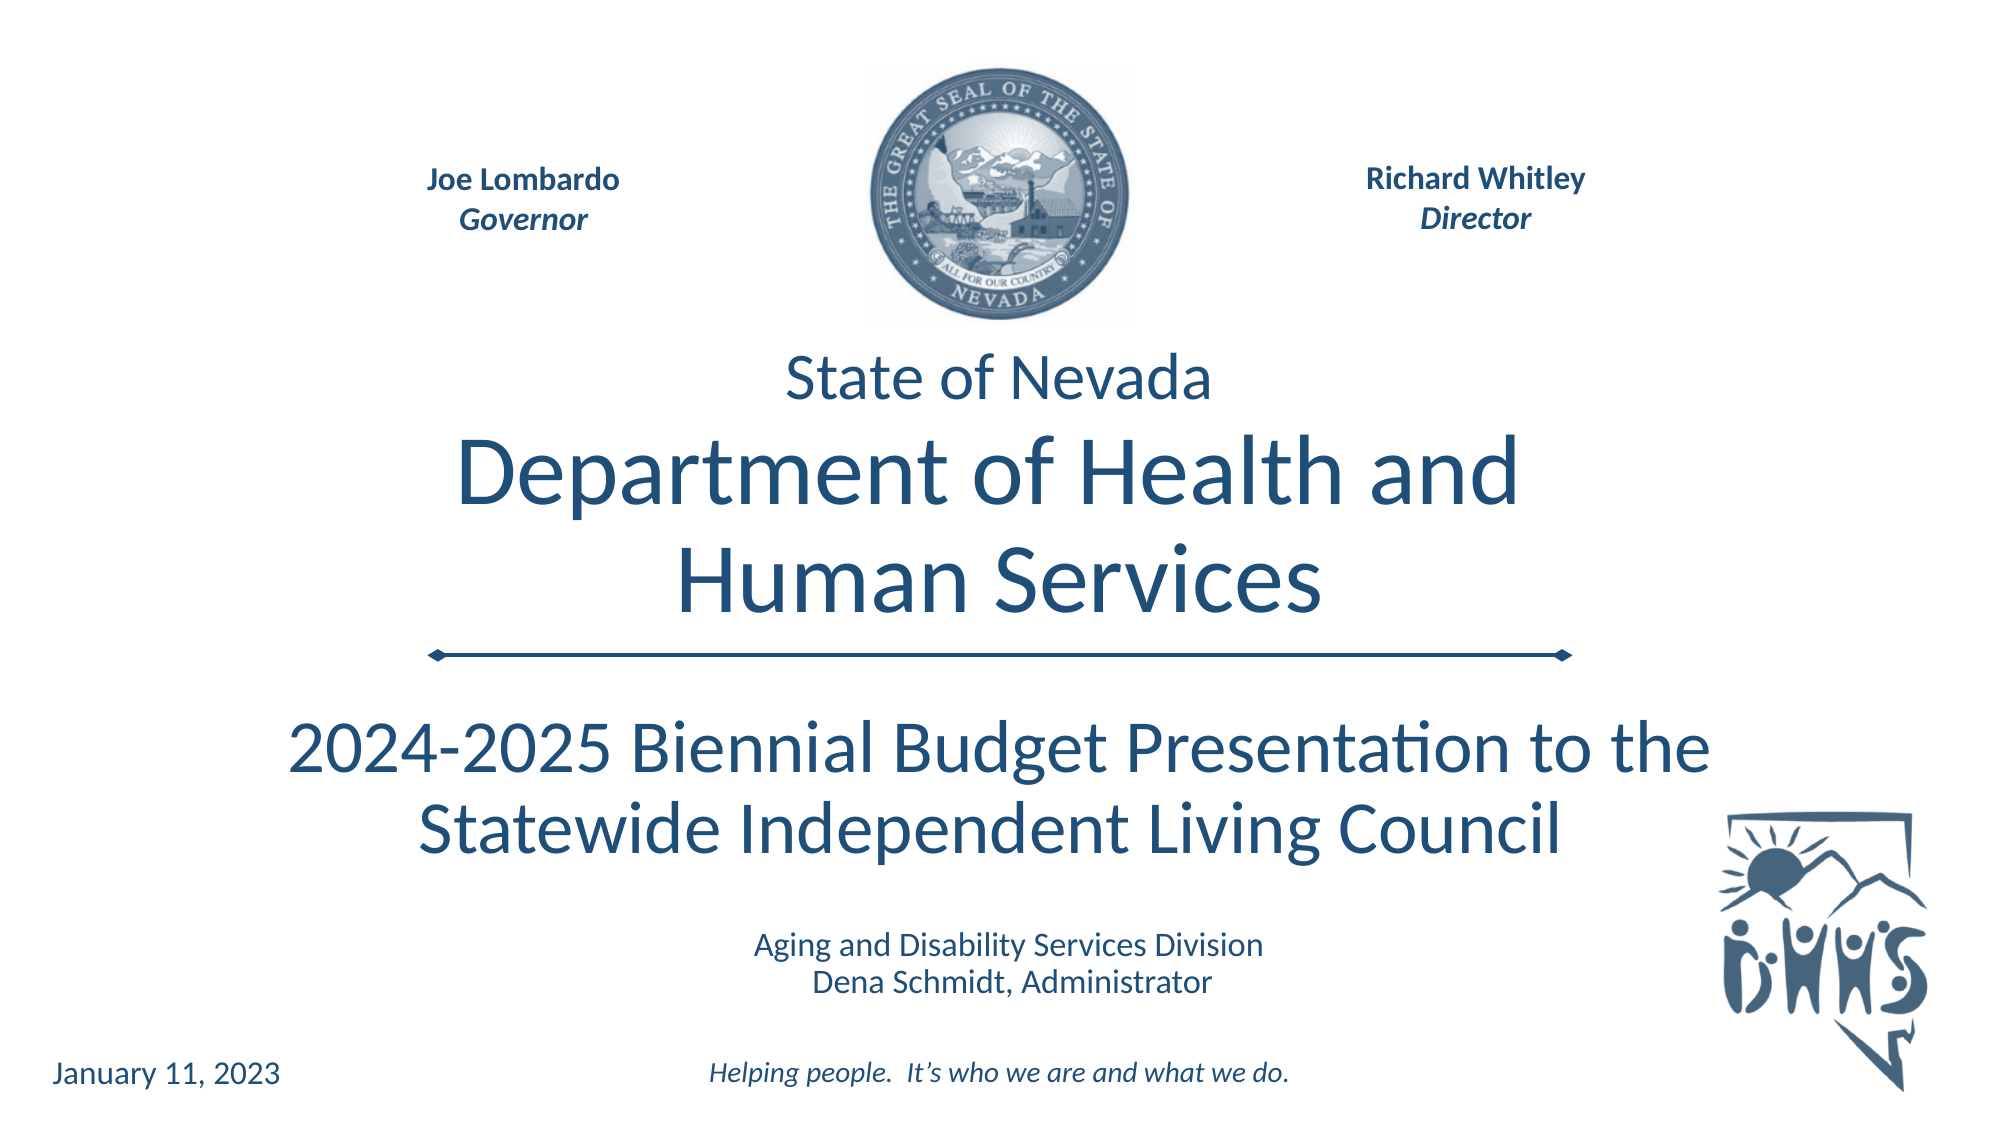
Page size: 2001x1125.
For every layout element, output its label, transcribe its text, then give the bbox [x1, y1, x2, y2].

title Aging and Disability Services Division Dena Schmidt, Administrator [262, 919, 1763, 1009]
picture [1715, 810, 1935, 1104]
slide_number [37, 1043, 488, 1104]
list 2024-2025 Biennial Budget Presentation to the Statewide Independent Living Council [249, 659, 1750, 920]
picture [865, 63, 1135, 325]
